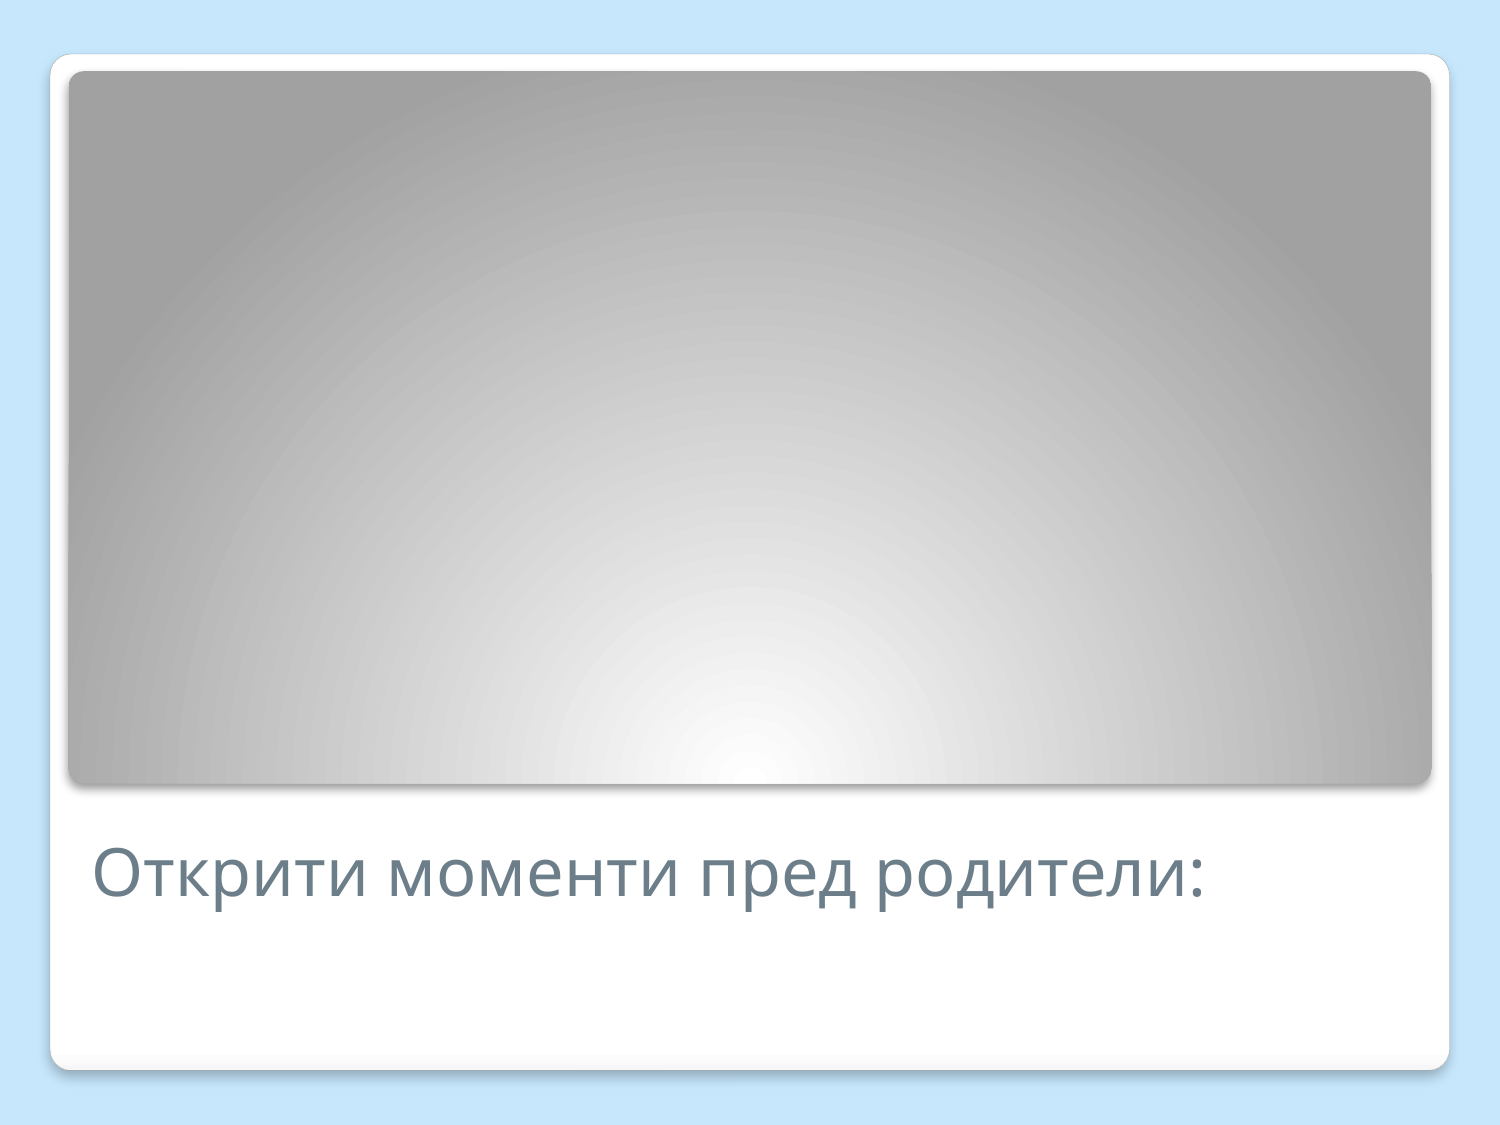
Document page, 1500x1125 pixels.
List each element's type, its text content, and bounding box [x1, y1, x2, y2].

title Открити моменти пред родители: [76, 798, 1420, 910]
